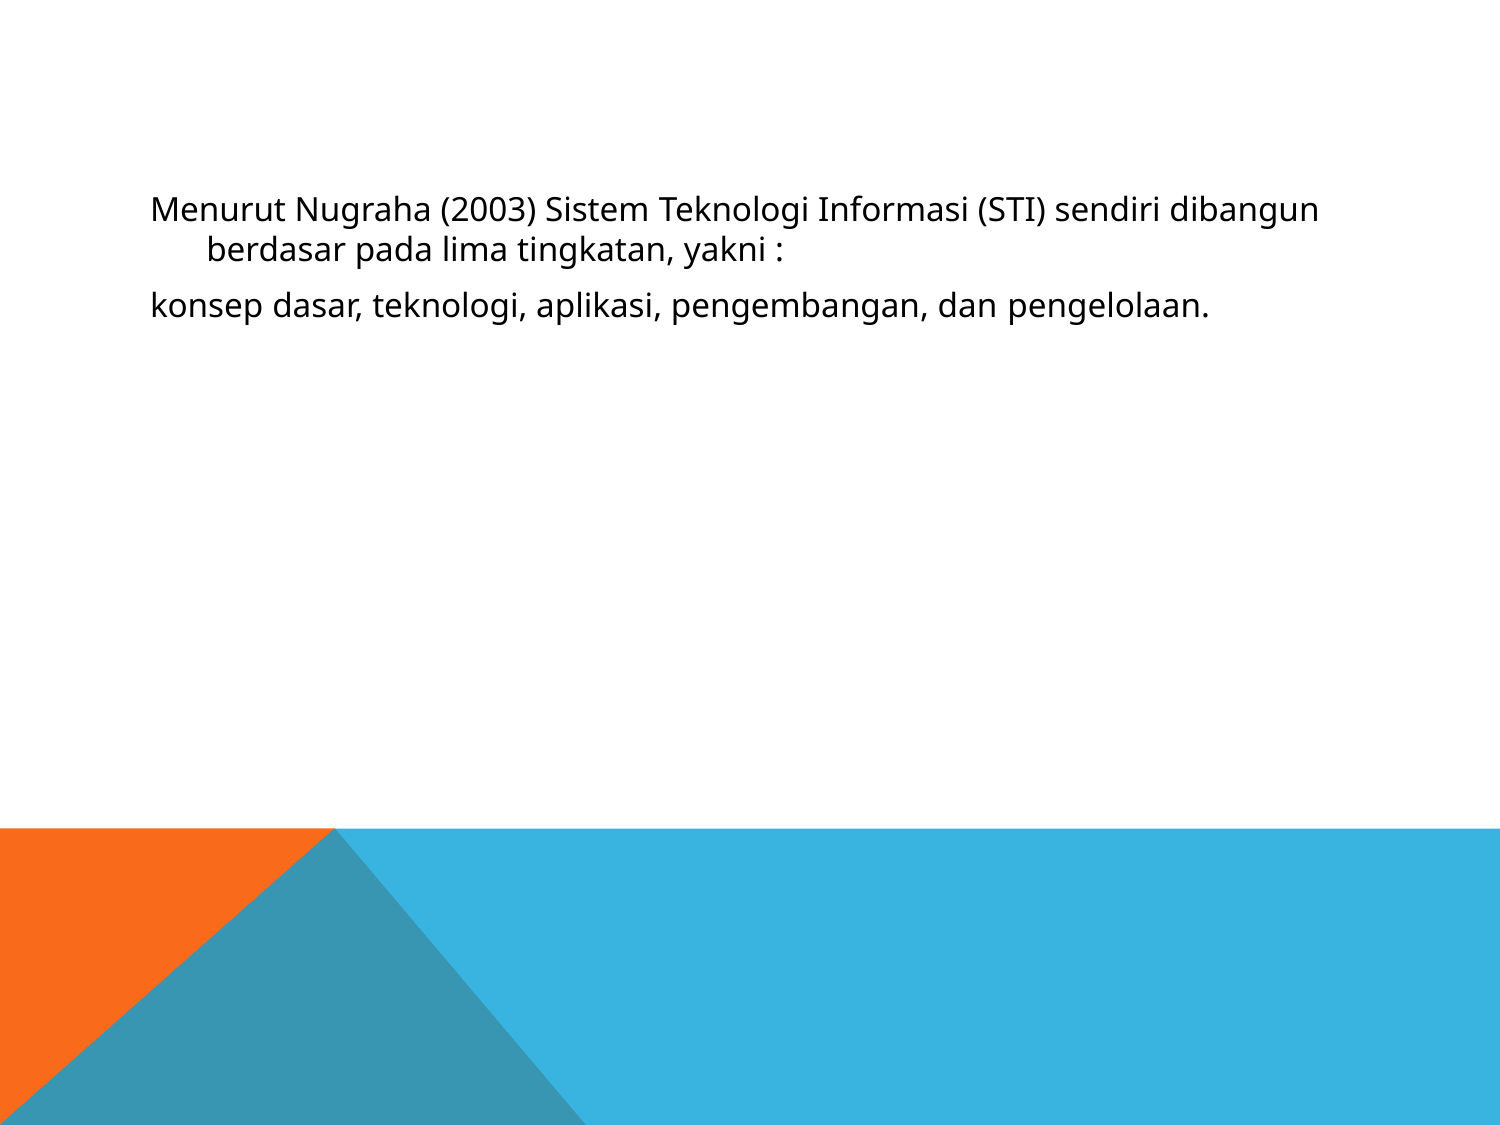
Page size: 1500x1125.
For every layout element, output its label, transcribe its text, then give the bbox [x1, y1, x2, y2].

list Menurut Nugraha (2003) Sistem Teknologi Informasi (STI) sendiri dibangun berdasar pada lima tingkatan, yakni : konsep dasar, teknologi, aplikasi, pengembangan, dan pengelolaan. [135, 180, 1369, 768]
